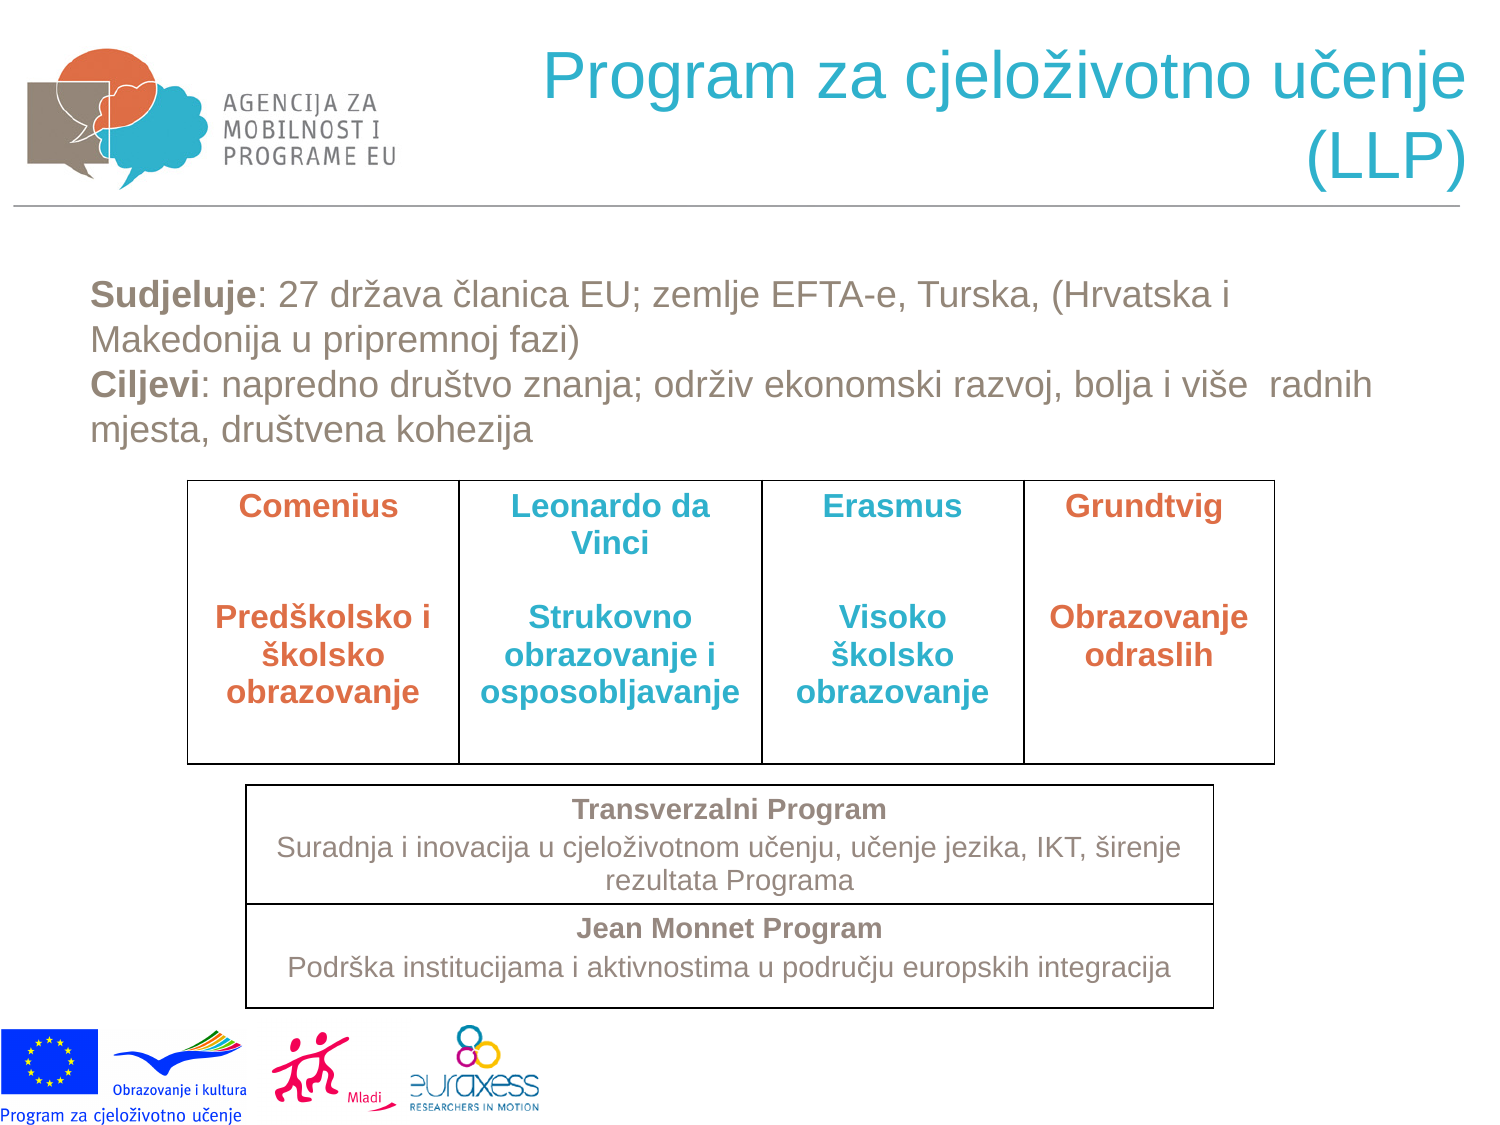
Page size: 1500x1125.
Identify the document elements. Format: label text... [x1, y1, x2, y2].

table_cell Jean Monnet Program Podrška institucijama i aktivnostima u području europskih integracija [247, 905, 1213, 1007]
list Sudjeluje: 27 država članica EU; zemlje EFTA-e, Turska, (Hrvatska i Makedonija u pripremnoj fazi) Ciljevi: napredno društvo znanja; održiv ekonomski razvoj, bolja i više radnih mjesta, društvena kohezija [74, 262, 1426, 1006]
picture [0, 1029, 247, 1125]
title Program za cjeloživotno učenje (LLP) [480, 58, 1484, 247]
table_header Comenius Predškolsko i školsko obrazovanje [188, 481, 458, 763]
table_header Erasmus Visoko školsko obrazovanje [763, 481, 1023, 763]
table_header Transverzalni Program Suradnja i inovacija u cjeloživotnom učenju, učenje jezika, IKT, širenje rezultata Programa [247, 786, 1213, 903]
table_header Grundtvig Obrazovanje odraslih [1025, 481, 1274, 763]
picture [257, 1018, 539, 1125]
table_header Leonardo da Vinci Strukovno obrazovanje i osposobljavanje [460, 481, 761, 763]
picture [11, 46, 1462, 207]
